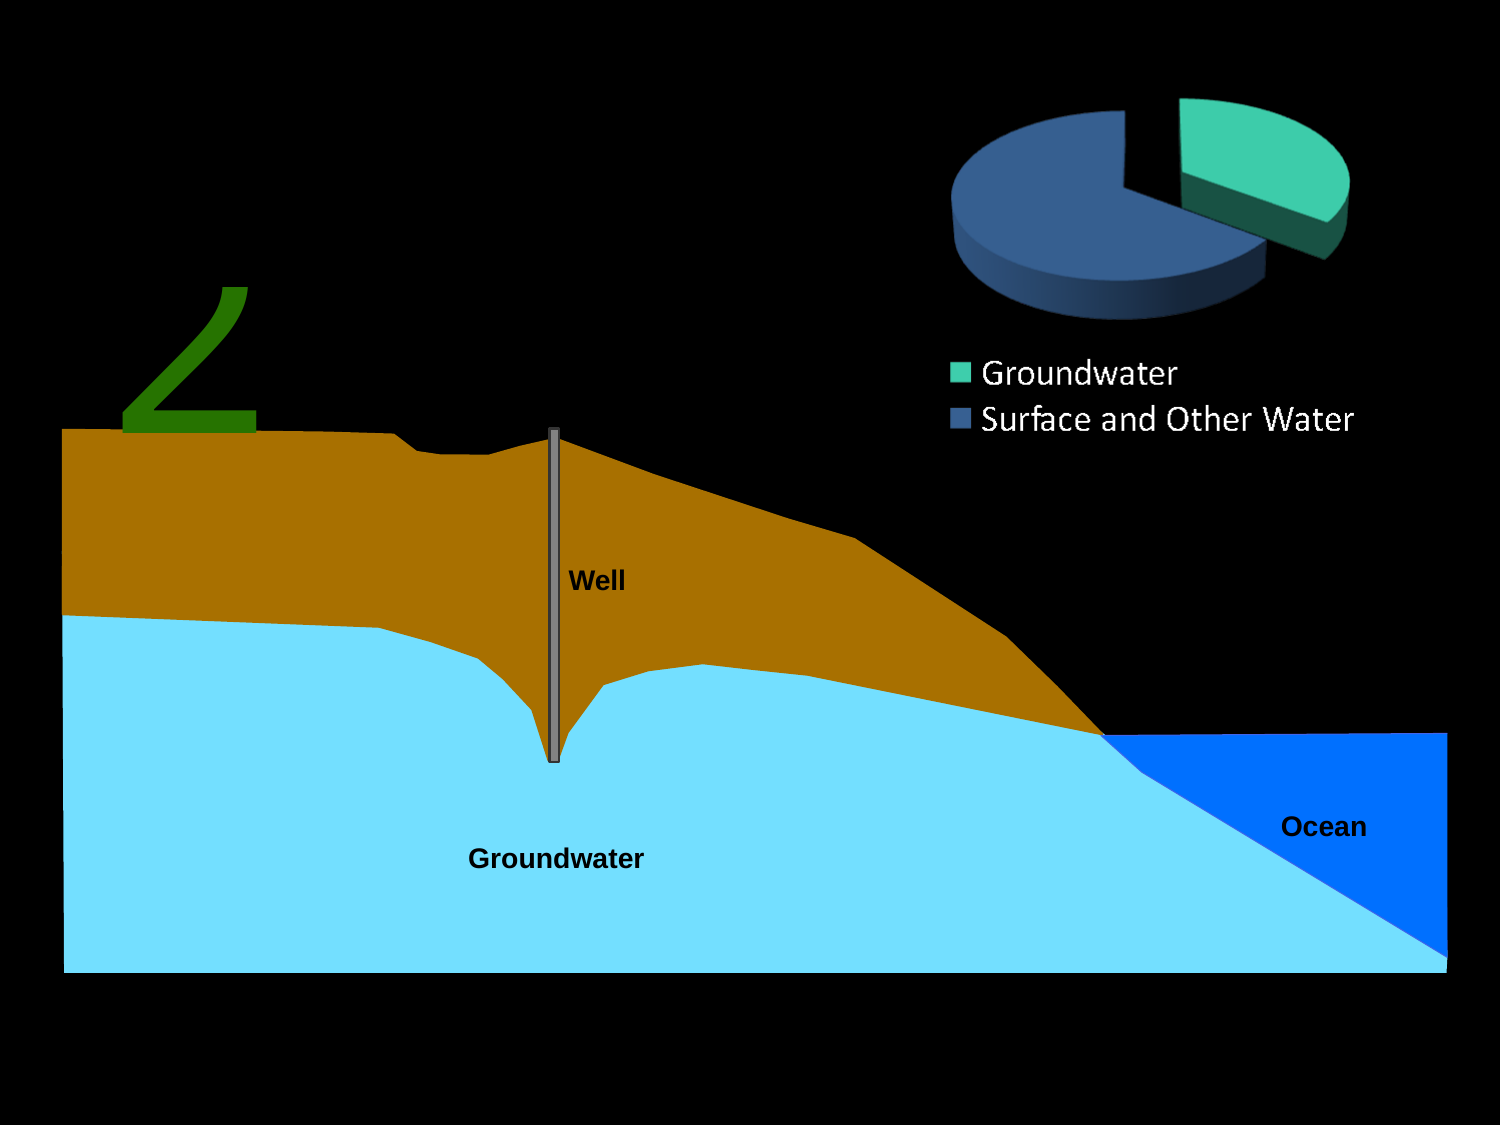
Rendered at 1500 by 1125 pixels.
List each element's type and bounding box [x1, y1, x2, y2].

picture [61, 62, 1451, 976]
